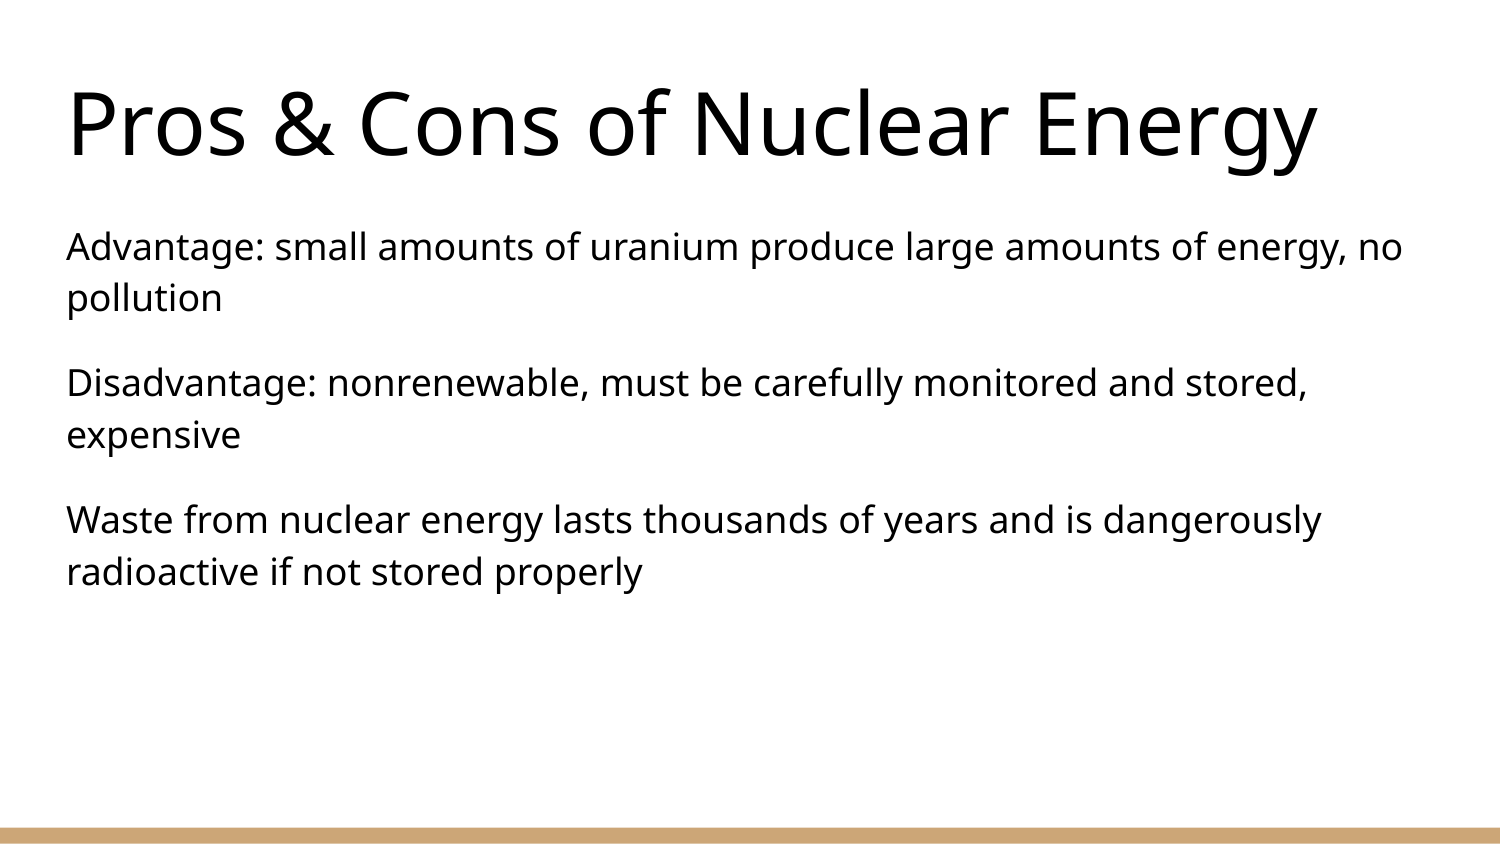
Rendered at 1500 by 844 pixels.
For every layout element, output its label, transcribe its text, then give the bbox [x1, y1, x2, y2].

list Advantage: small amounts of uranium produce large amounts of energy, no pollution Disadvantage: nonrenewable, must be carefully monitored and stored, expensive Waste from nuclear energy lasts thousands of years and is dangerously radioactive if not stored properly [51, 200, 1449, 752]
title Pros & Cons of Nuclear Energy [51, 51, 1449, 189]
